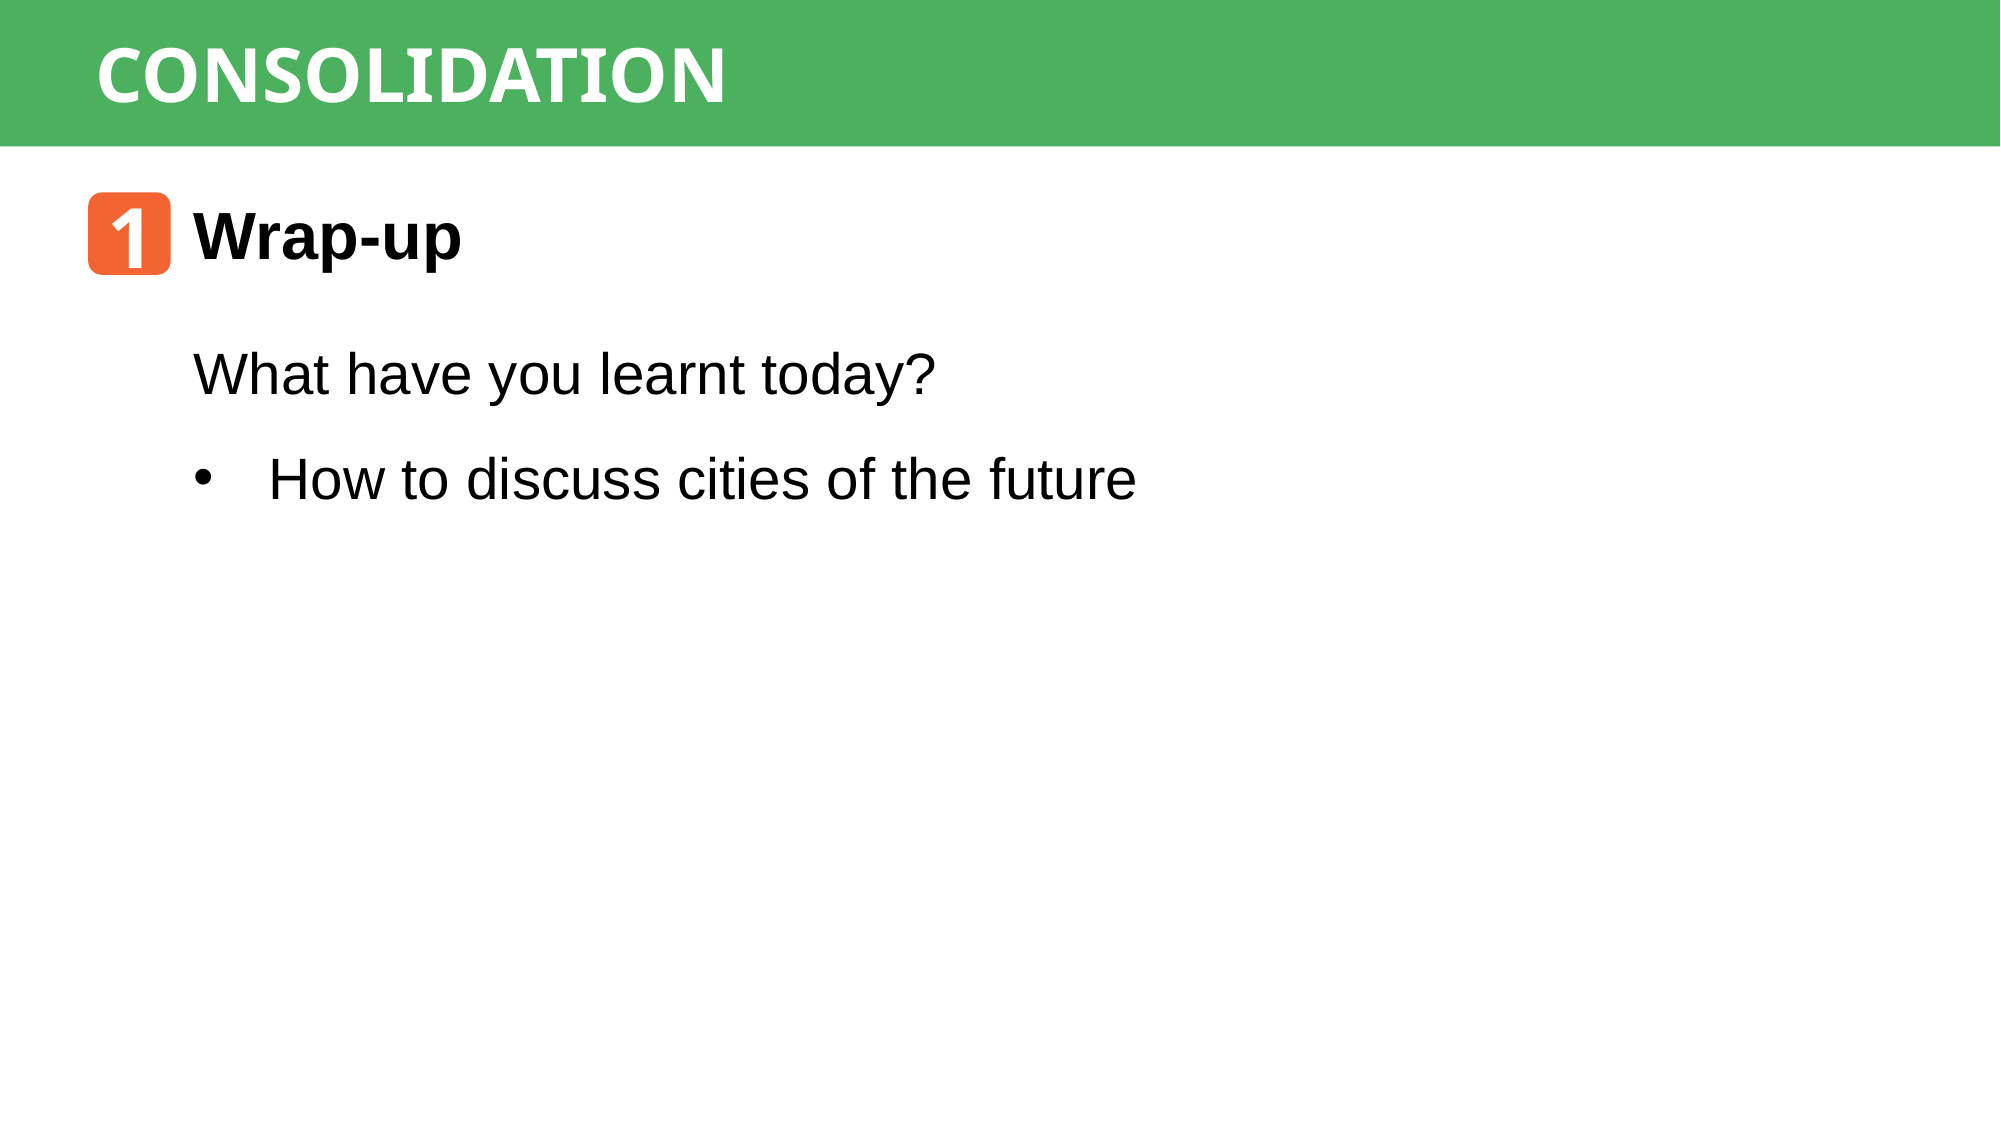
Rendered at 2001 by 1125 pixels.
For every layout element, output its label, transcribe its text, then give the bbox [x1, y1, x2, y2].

text_box Wrap-up [179, 185, 1483, 280]
text_box What have you learnt today? How to discuss cities of the future [179, 294, 1840, 519]
text_box [0, 0, 2000, 147]
text_box CONSOLIDATION [81, 20, 831, 125]
text_box [87, 195, 92, 272]
text_box [167, 195, 172, 272]
text_box 1 [92, 177, 167, 293]
